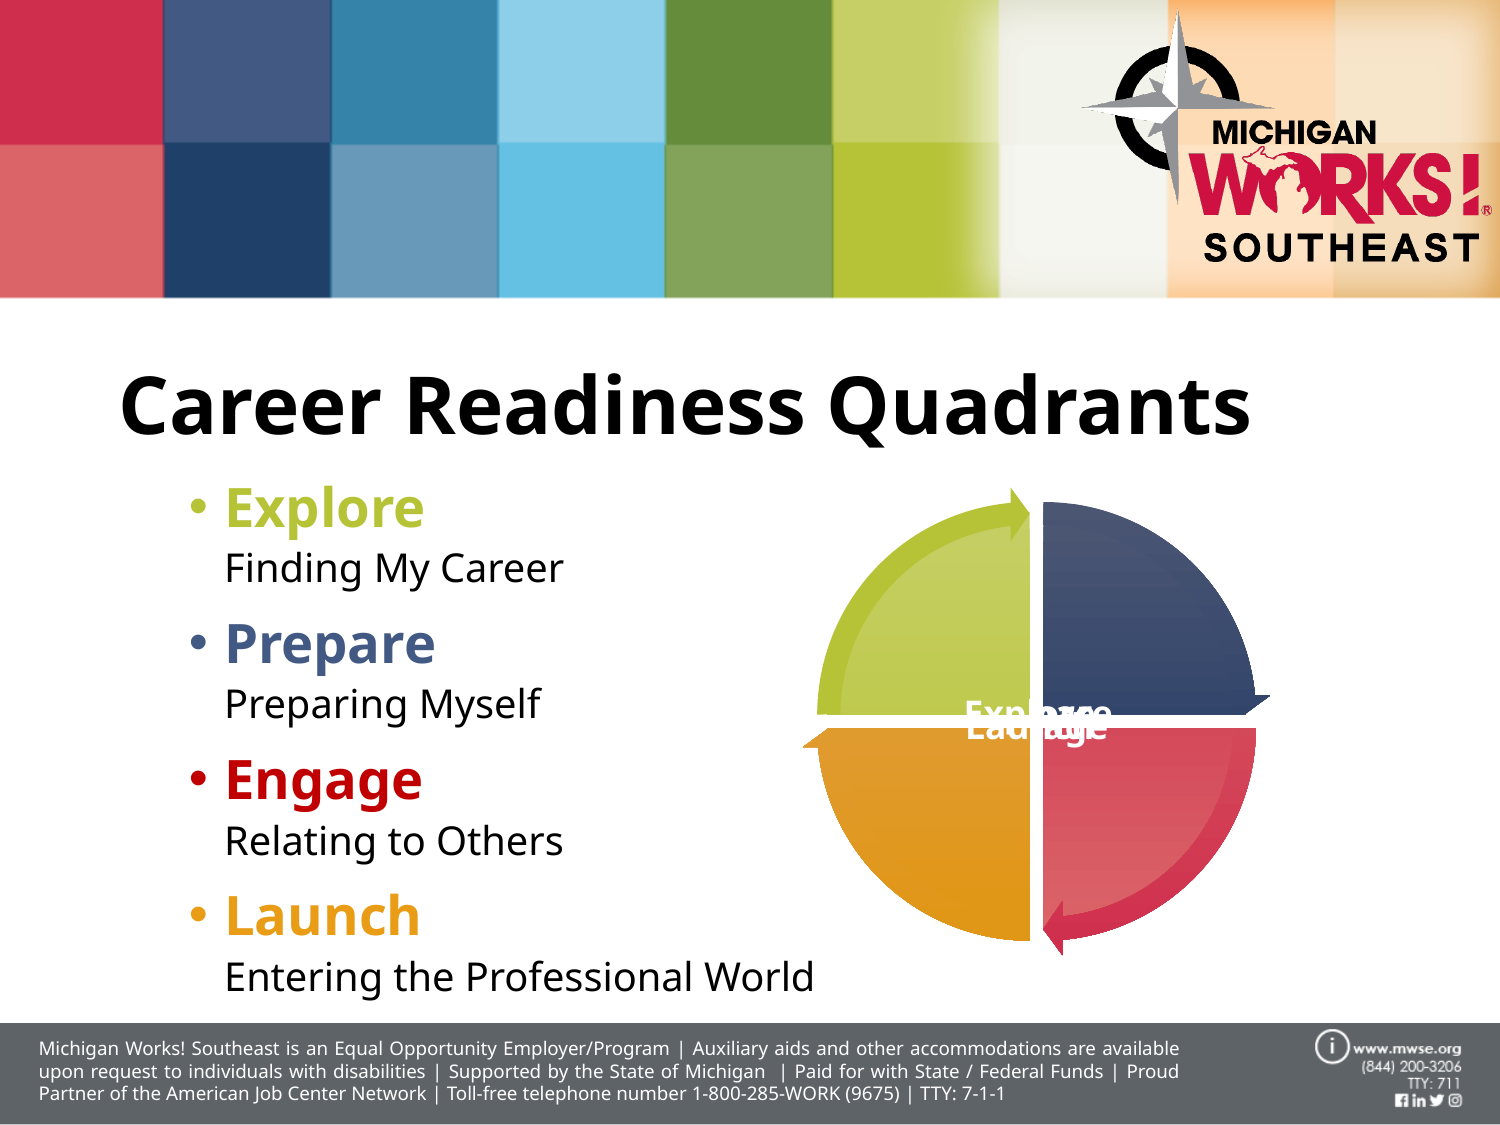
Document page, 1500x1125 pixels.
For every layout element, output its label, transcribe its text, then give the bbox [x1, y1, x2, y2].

picture [1315, 1028, 1466, 1112]
list Explore Finding My Career Prepare Preparing Myself Engage Relating to Others Launch Entering the Professional World [173, 459, 963, 1011]
title Career Readiness Quadrants [103, 302, 1397, 460]
picture [0, 0, 1500, 1023]
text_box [629, 482, 1450, 966]
